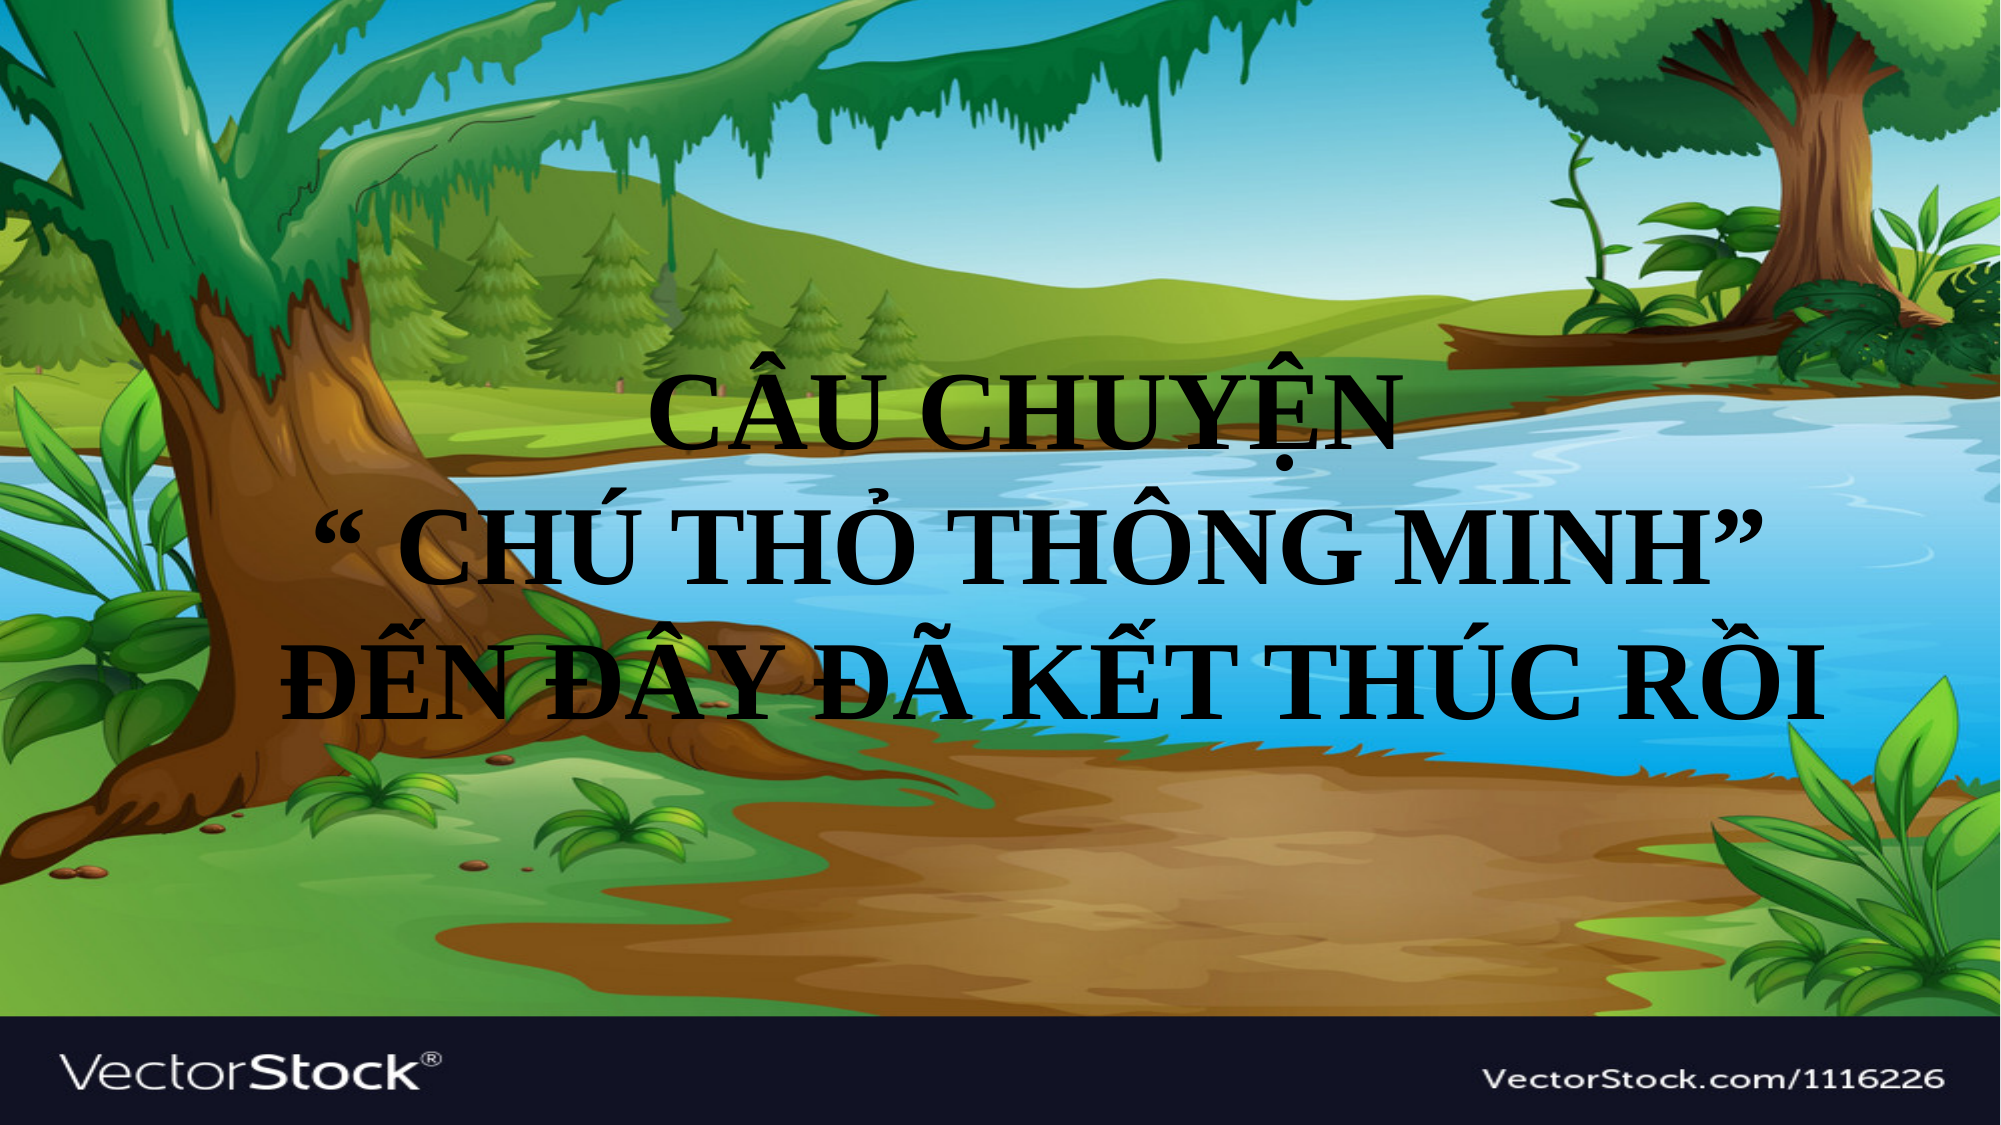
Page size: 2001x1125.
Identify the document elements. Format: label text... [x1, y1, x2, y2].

text_box CÂU CHUYỆN “ CHÚ THỎ THÔNG MINH” ĐẾN ĐÂY ĐÃ KẾT THÚC RỒI [79, 329, 2000, 750]
picture [0, 0, 2001, 1125]
